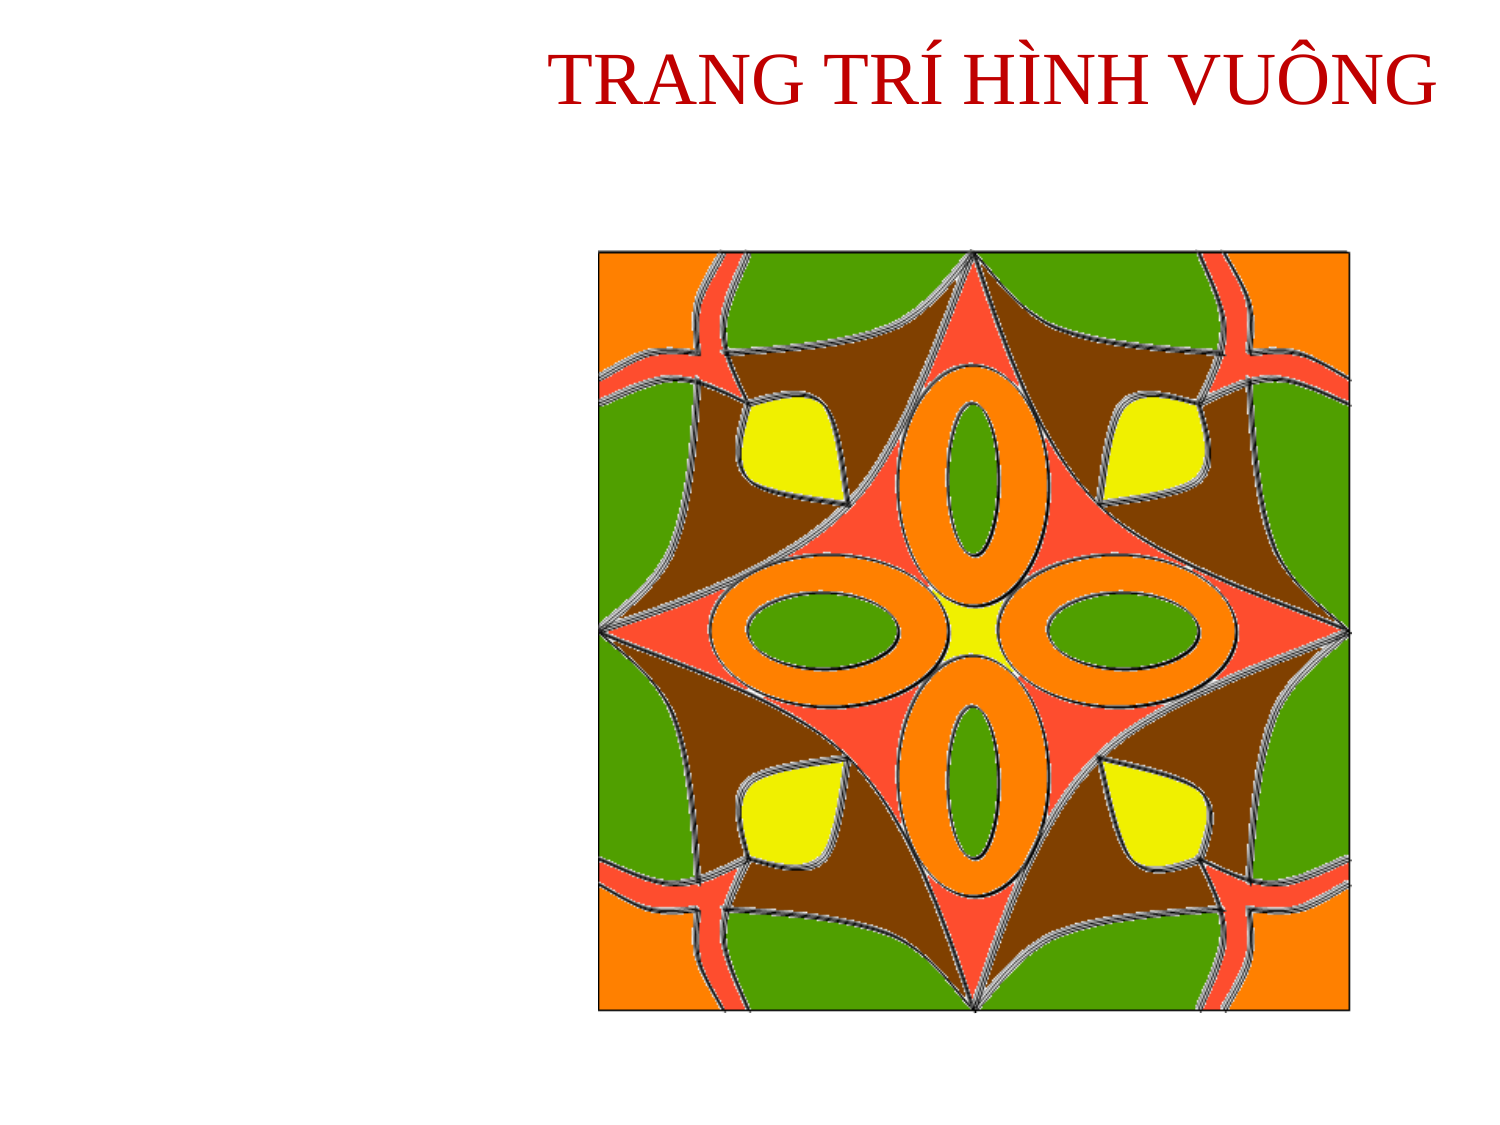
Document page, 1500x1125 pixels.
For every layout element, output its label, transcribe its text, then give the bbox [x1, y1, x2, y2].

text_box TRANG TRÍ HÌNH VUÔNG [485, 0, 1500, 152]
picture [598, 249, 1352, 1013]
